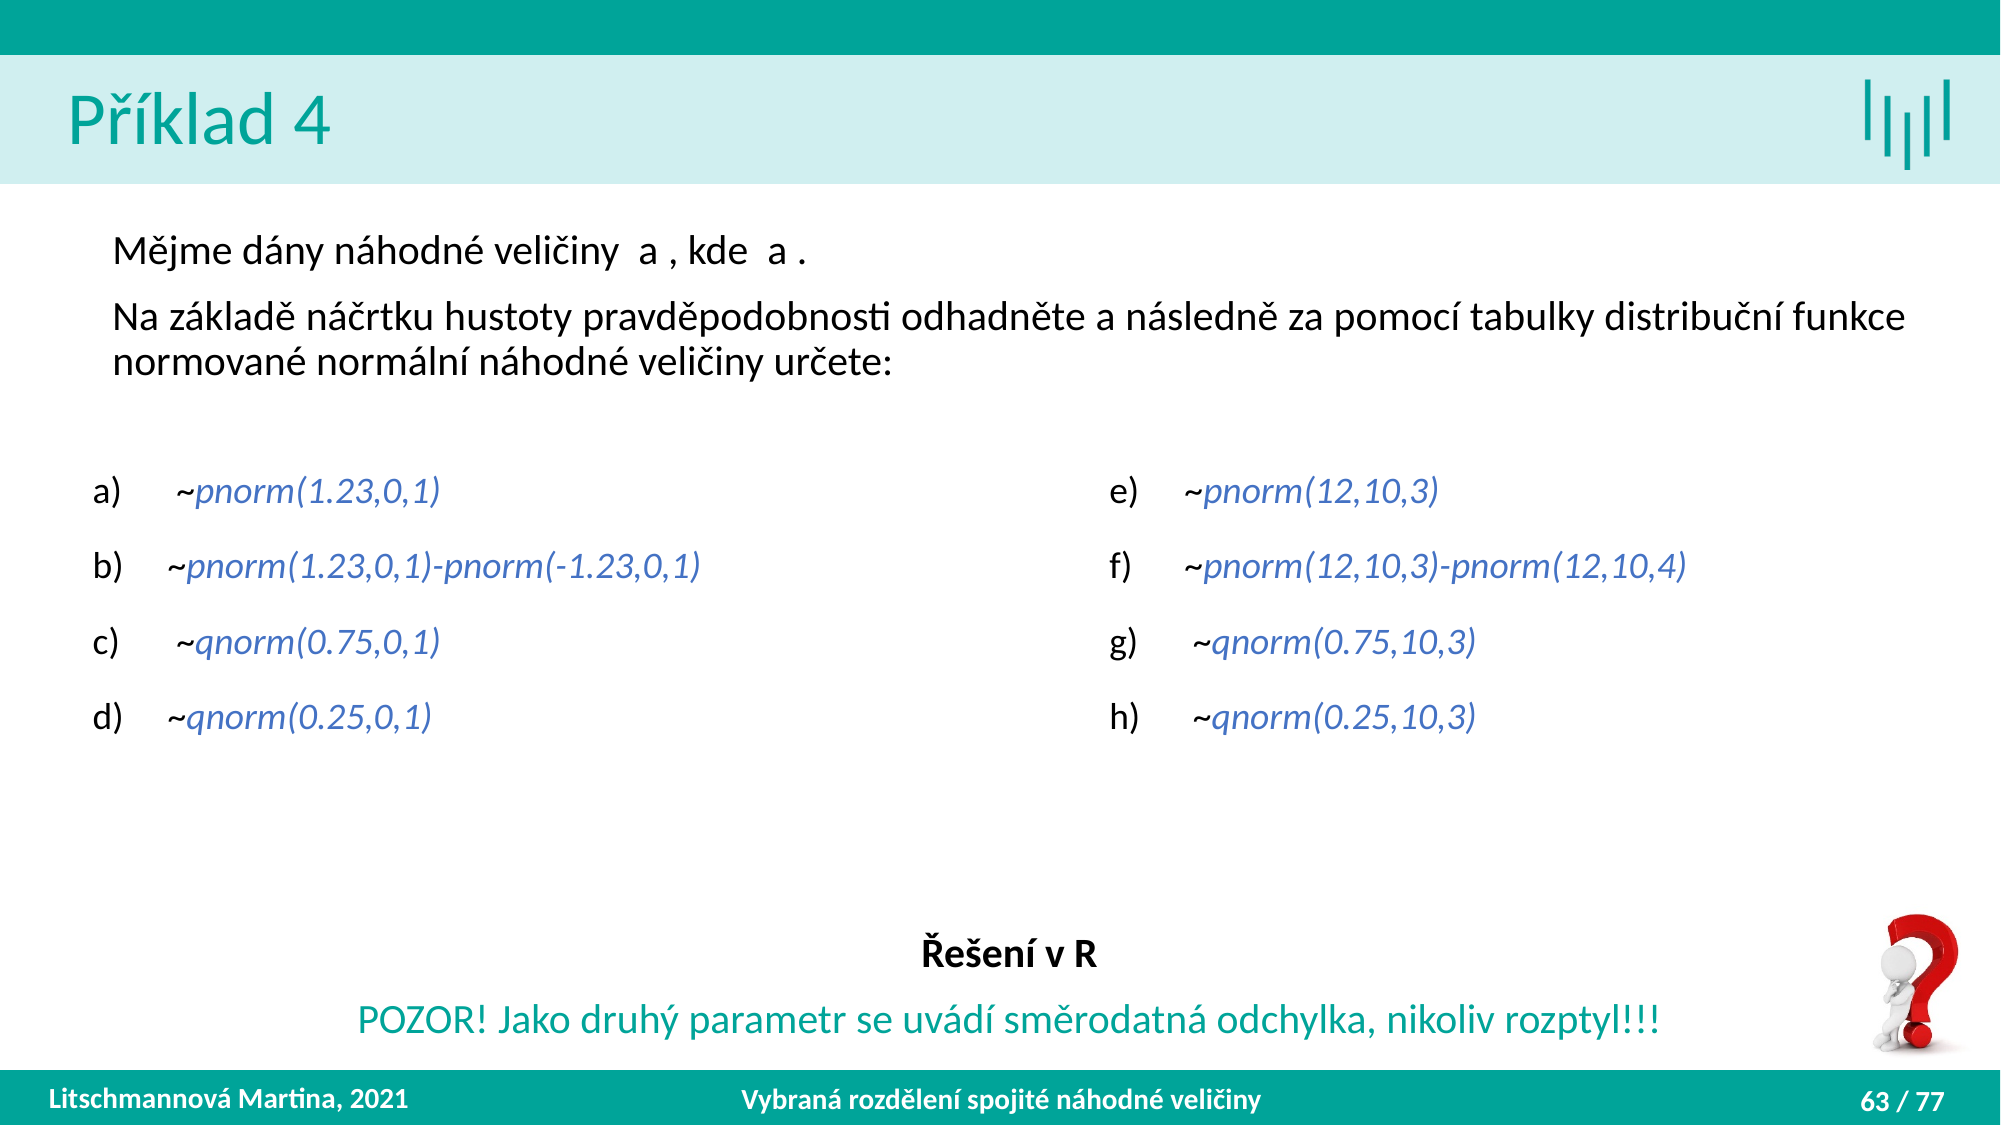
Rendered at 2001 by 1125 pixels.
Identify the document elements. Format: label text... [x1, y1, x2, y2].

slide_number Litschmannová Martina, 2021 [33, 1070, 484, 1124]
list Příklad 4 [52, 59, 1835, 181]
slide_number 63 / 77 [1509, 1072, 1960, 1125]
picture [1850, 904, 1977, 1064]
picture [1852, 69, 1960, 178]
footer Vybraná rozdělení spojité náhodné veličiny [664, 1070, 1340, 1125]
